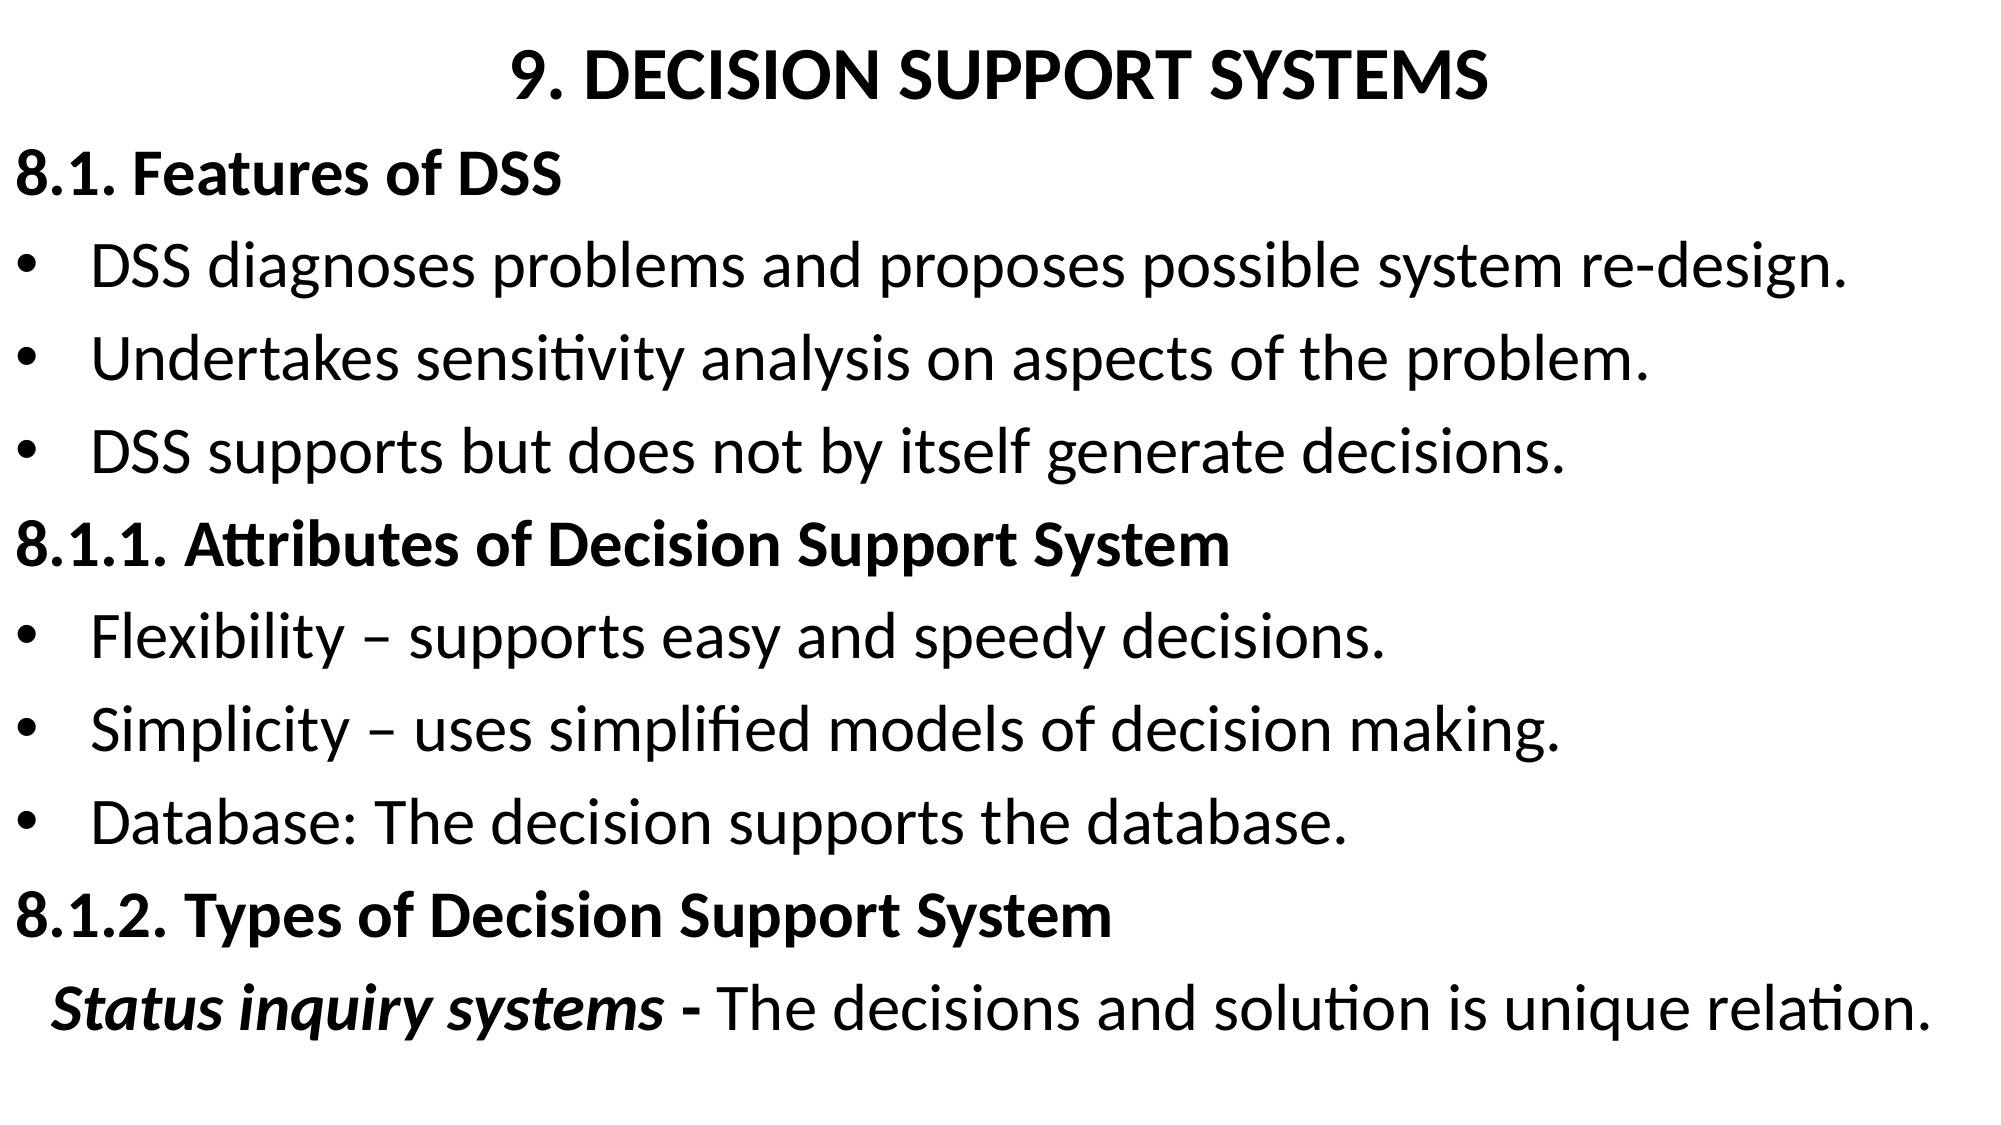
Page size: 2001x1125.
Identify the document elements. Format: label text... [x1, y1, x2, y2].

subtitle 8.1. Features of DSS DSS diagnoses problems and proposes possible system re-design. Undertakes sensitivity analysis on aspects of the problem. DSS supports but does not by itself generate decisions. 8.1.1. Attributes of Decision Support System Flexibility – supports easy and speedy decisions. Simplicity – uses simplified models of decision making. Database: The decision supports the database. 8.1.2. Types of Decision Support System Status inquiry systems - The decisions and solution is unique relation. [0, 130, 2000, 1125]
title 9. DECISION SUPPORT SYSTEMS [0, 0, 2000, 124]
